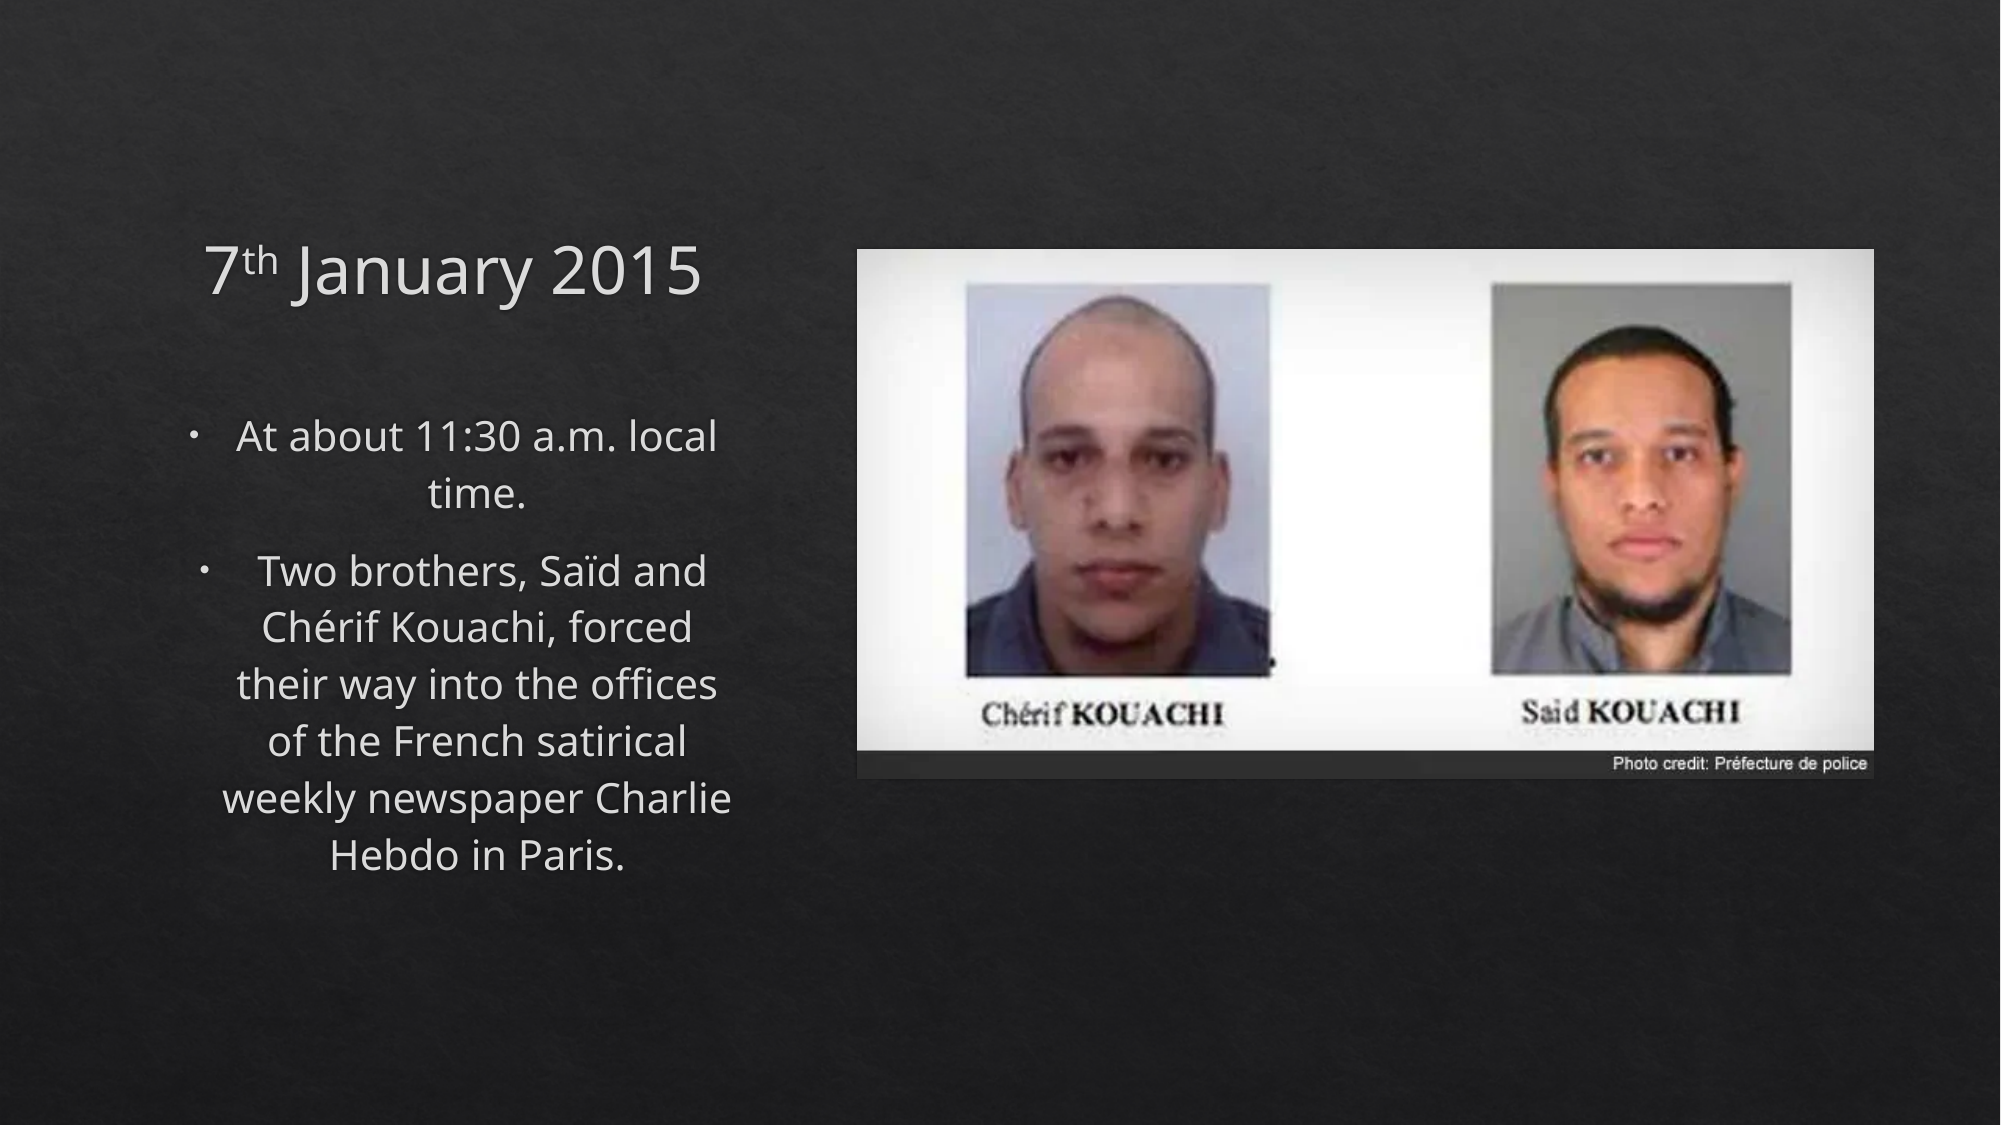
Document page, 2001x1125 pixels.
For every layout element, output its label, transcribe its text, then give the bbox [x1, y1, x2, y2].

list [857, 249, 1874, 780]
title 7th January 2015 [149, 22, 758, 322]
list At about 11:30 a.m. local time. Two brothers, Saïd and Chérif Kouachi, forced their way into the offices of the French satirical weekly newspaper Charlie Hebdo in Paris. [149, 398, 758, 950]
